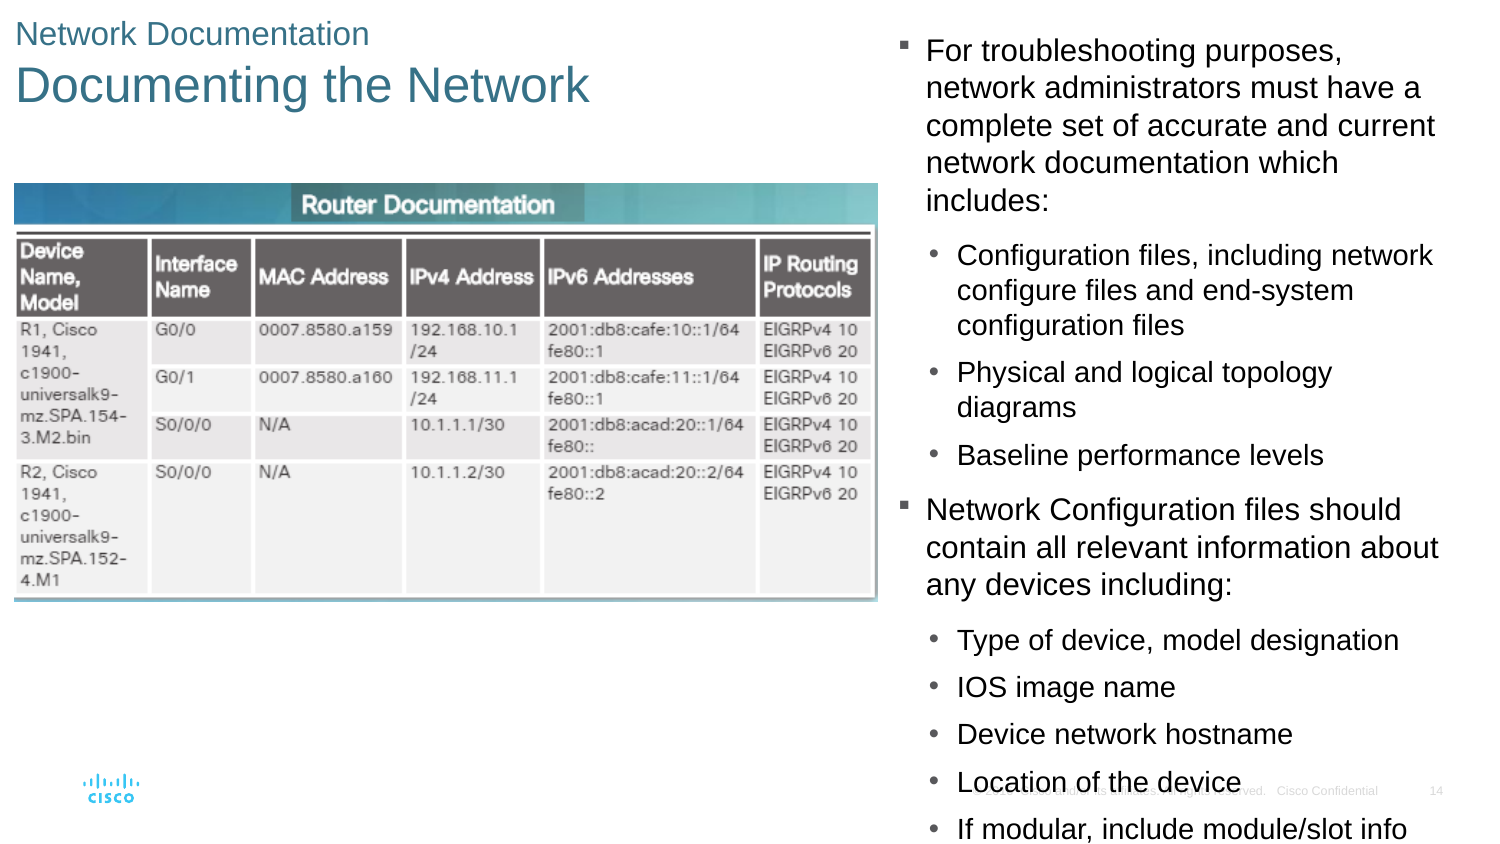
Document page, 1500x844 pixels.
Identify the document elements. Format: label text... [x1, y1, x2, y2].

list For troubleshooting purposes, network administrators must have a complete set of accurate and current network documentation which includes: Configuration files, including network configure files and end-system configuration files Physical and logical topology diagrams Baseline performance levels Network Configuration files should contain all relevant information about any devices including: Type of device, model designation IOS image name Device network hostname Location of the device If modular, include module/slot info [882, 22, 1492, 812]
picture [13, 182, 879, 602]
title Network Documentation Documenting the Network [0, 0, 847, 125]
